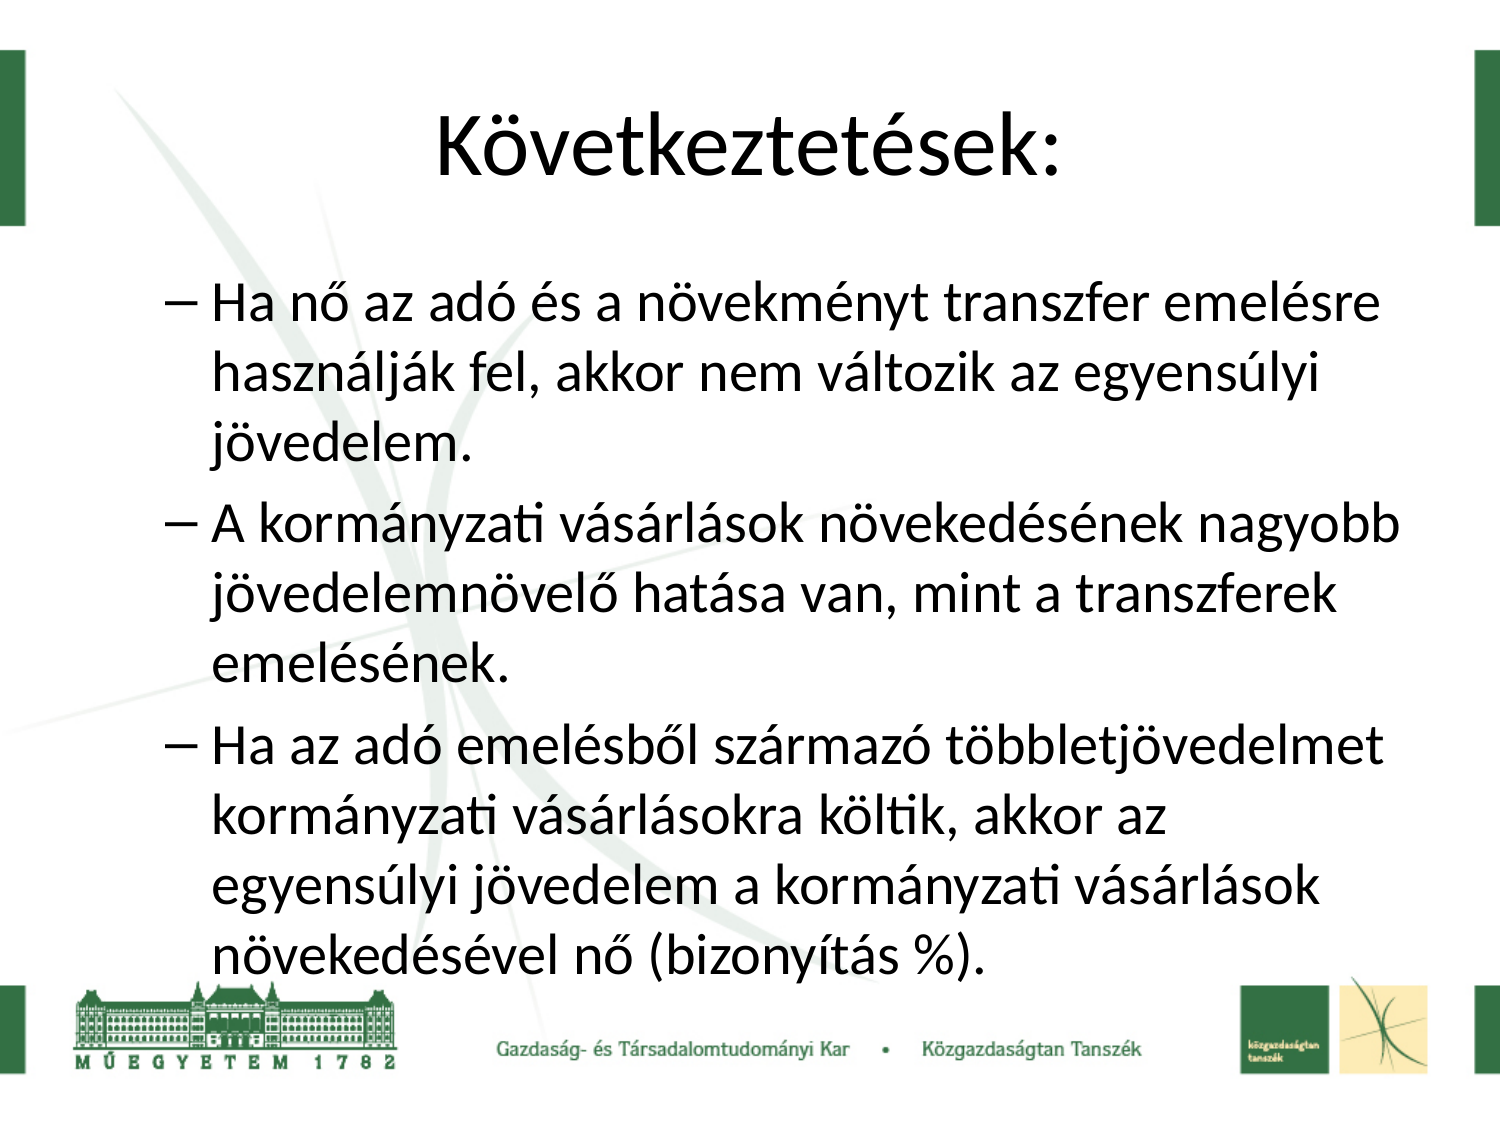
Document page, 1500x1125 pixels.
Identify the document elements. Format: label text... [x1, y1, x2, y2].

list Ha nő az adó és a növekményt transzfer emelésre használják fel, akkor nem változik az egyensúlyi jövedelem. A kormányzati vásárlások növekedésének nagyobb jövedelemnövelő hatása van, mint a transzferek emelésének. Ha az adó emelésből származó többletjövedelmet kormányzati vásárlásokra költik, akkor az egyensúlyi jövedelem a kormányzati vásárlások növekedésével nő (bizonyítás %). [74, 255, 1426, 1048]
title Következtetések: [74, 44, 1426, 233]
picture [0, 0, 1500, 1125]
